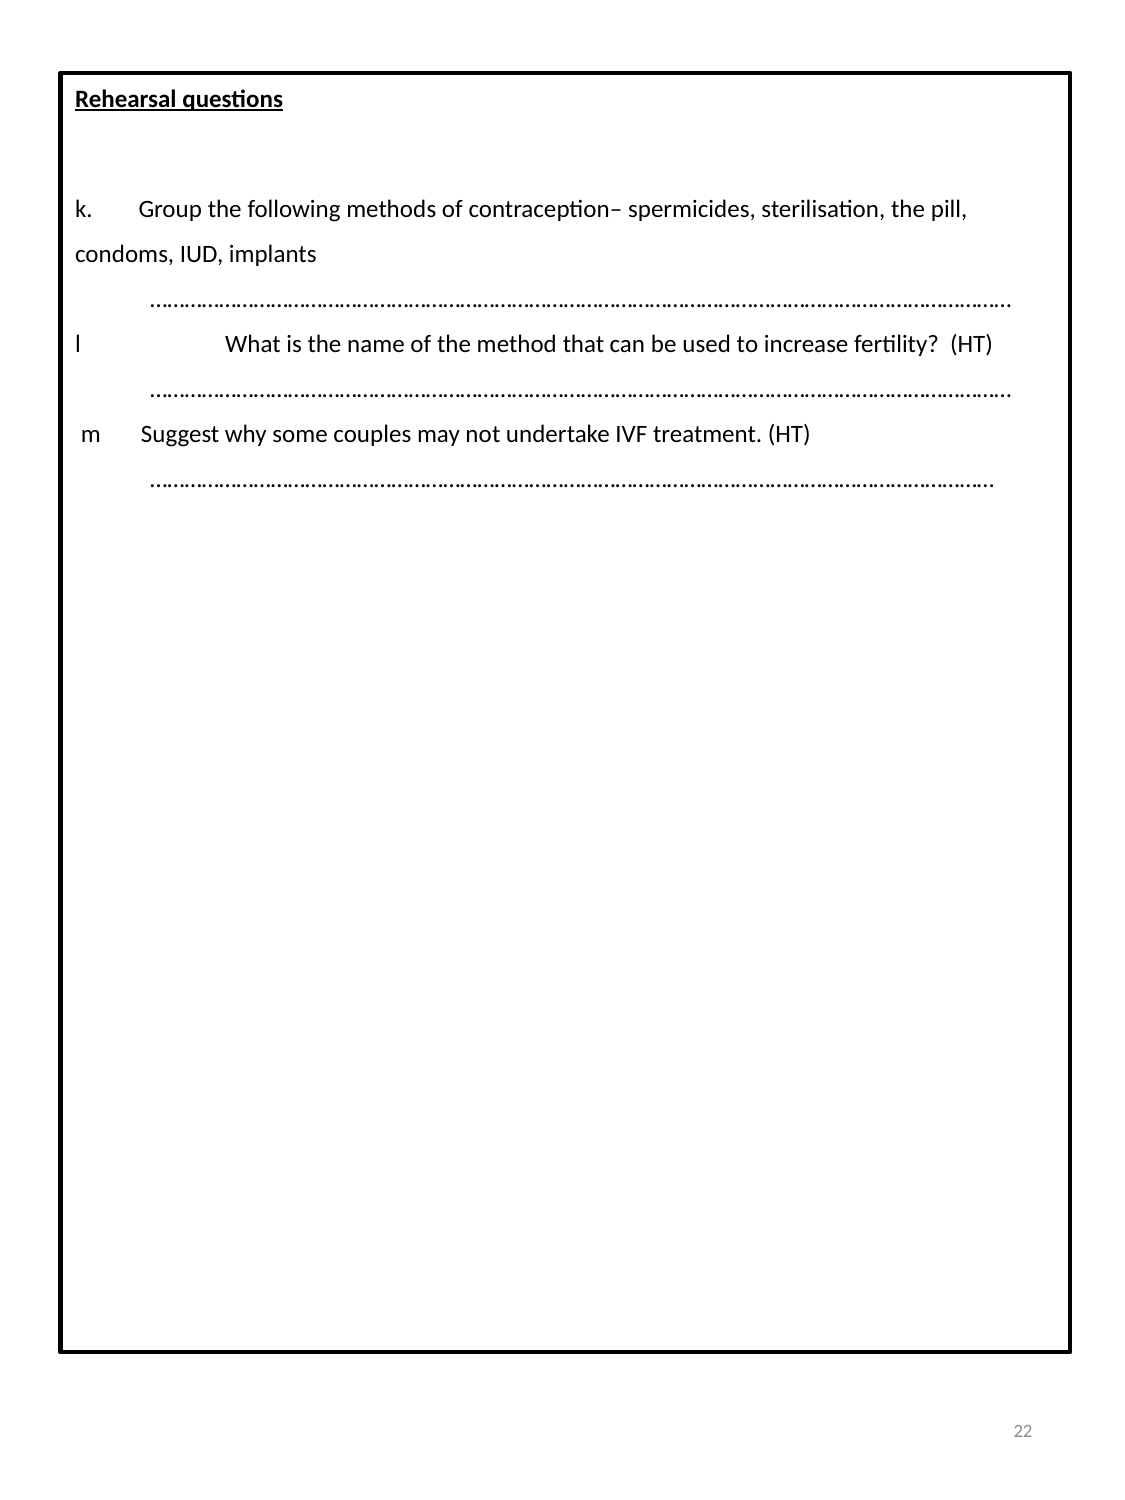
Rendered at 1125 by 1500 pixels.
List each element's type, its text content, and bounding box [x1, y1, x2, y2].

slide_number 22 [794, 1390, 1048, 1471]
text_box Rehearsal questions k. Group the following methods of contraception– spermicides, sterilisation, the pill, condoms, IUD, implants …………………………………………………………………………………………………………………………………… l What is the name of the method that can be used to increase fertility? (HT) …………………………………………………………………………………………………………………………………… m Suggest why some couples may not undertake IVF treatment. (HT) ………………………………………………………………………………………………………………………………… [60, 73, 1071, 1353]
